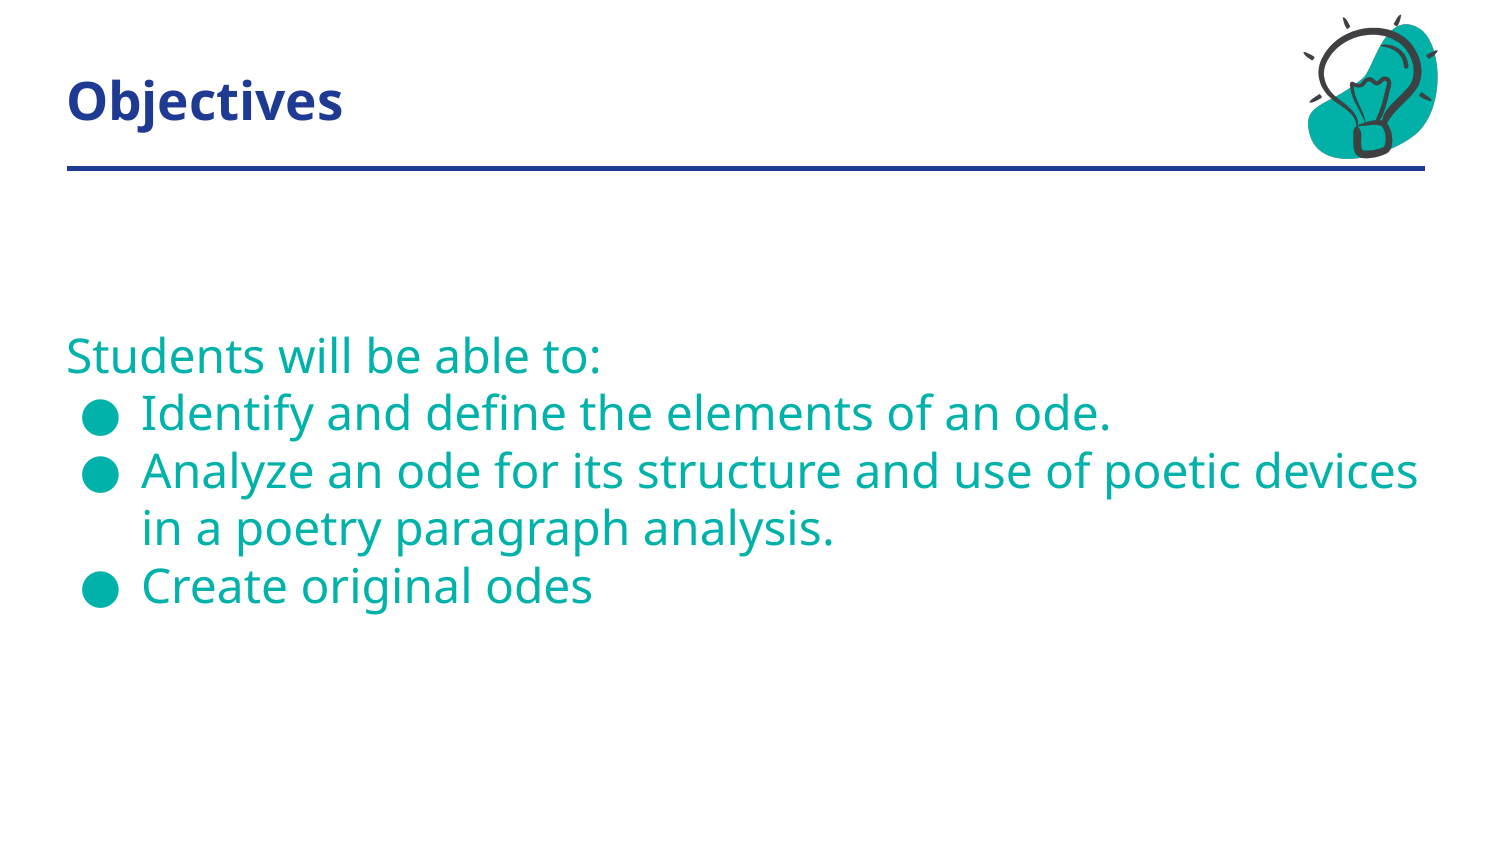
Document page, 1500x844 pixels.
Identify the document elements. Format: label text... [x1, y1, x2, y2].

title Objectives [51, 52, 1289, 147]
text_box Students will be able to: Identify and define the elements of an ode. Analyze an ode for its structure and use of poetic devices in a poetry paragraph analysis. Create original odes [51, 188, 1449, 750]
picture [1294, 0, 1452, 168]
